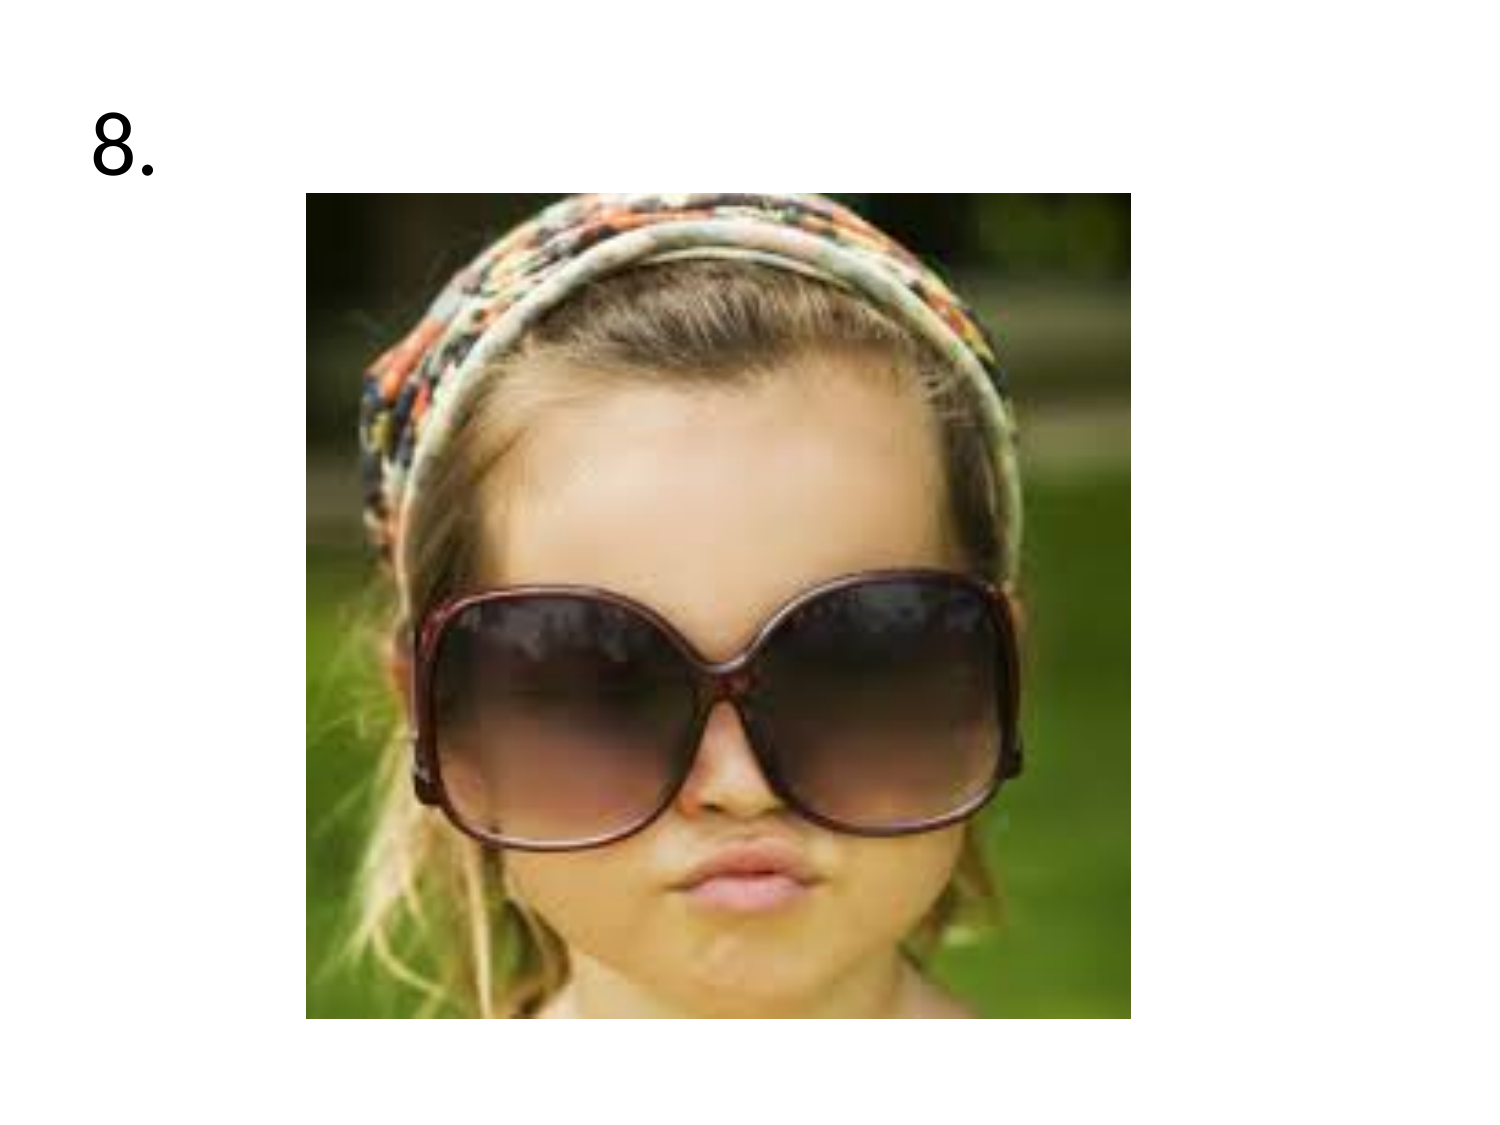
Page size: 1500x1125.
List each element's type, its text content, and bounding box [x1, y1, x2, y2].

picture [305, 193, 1131, 1019]
title 8. [75, 45, 1425, 233]
